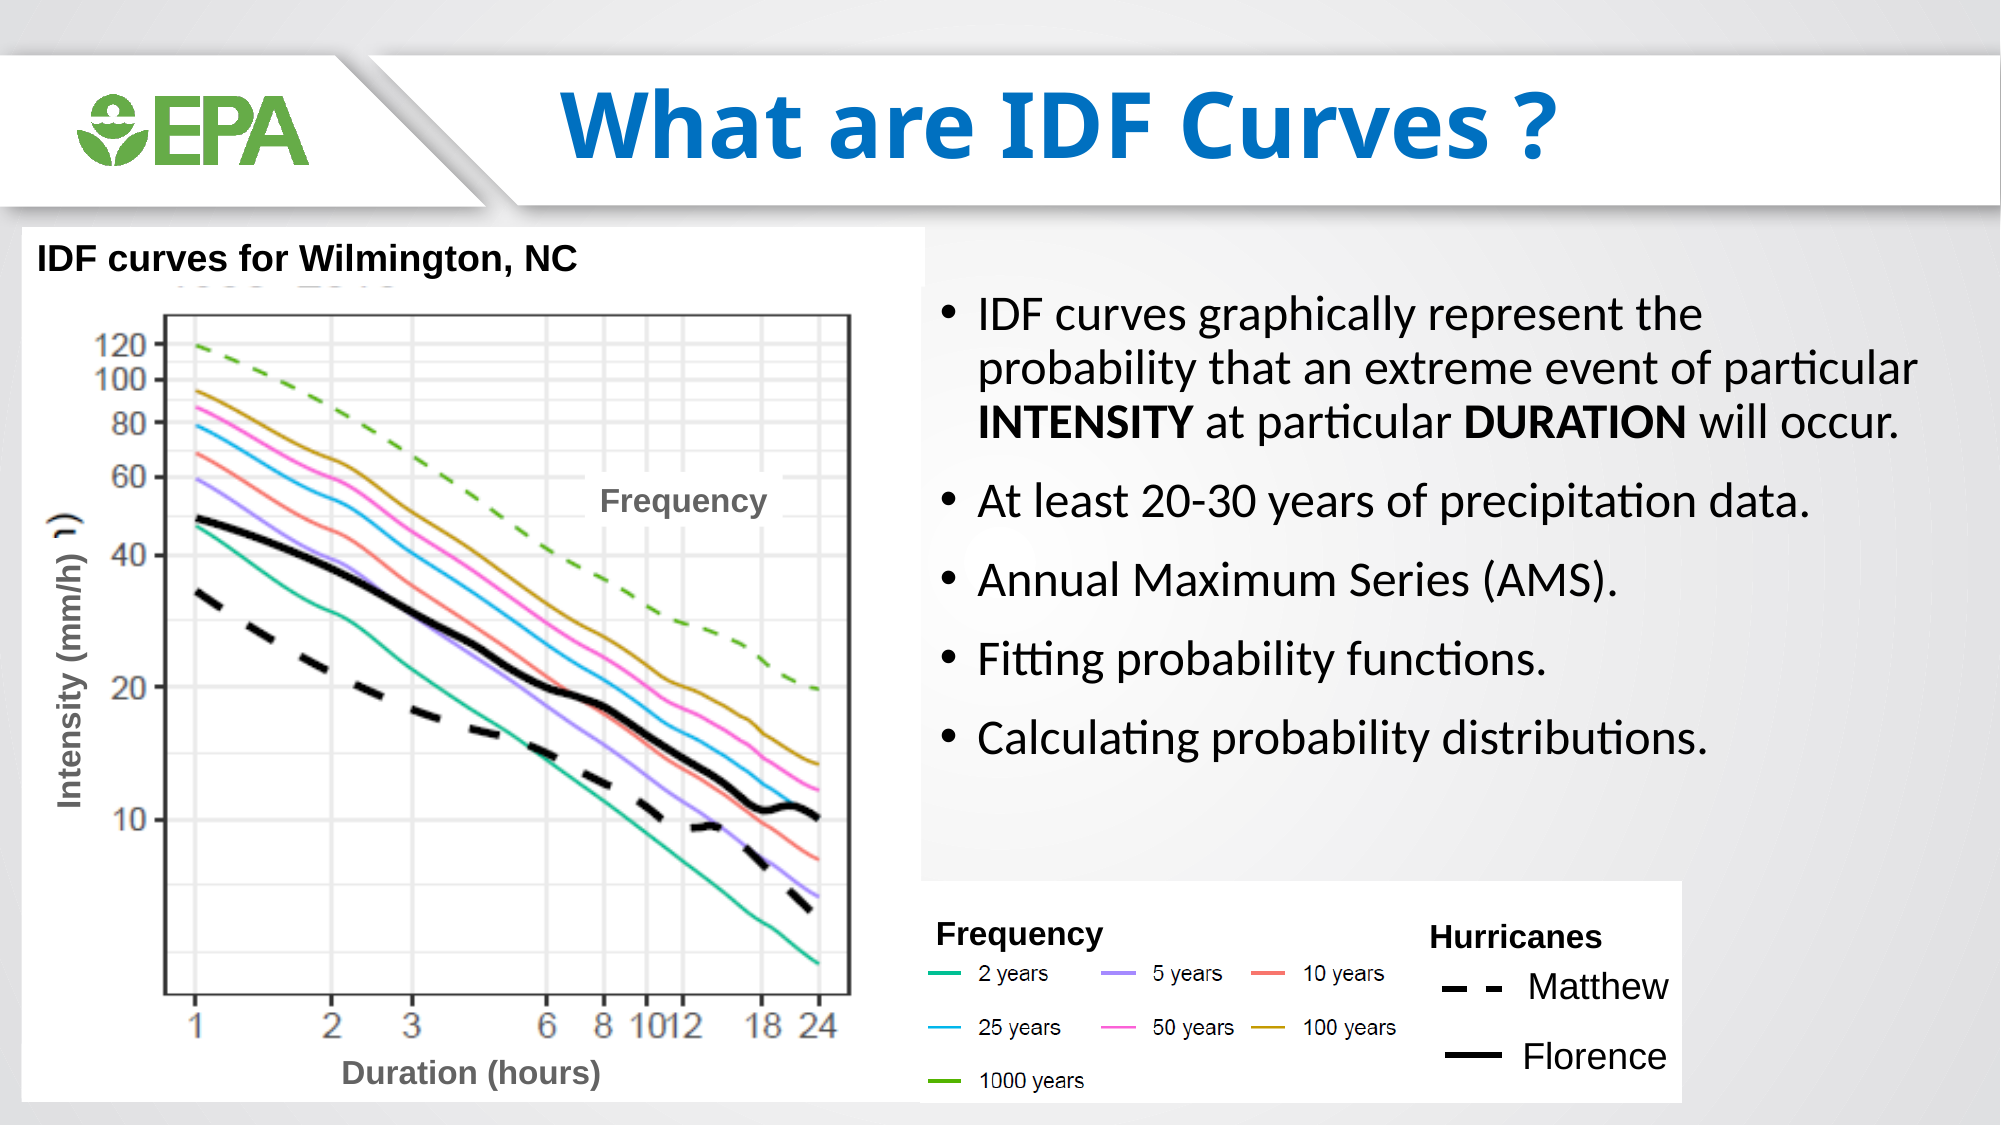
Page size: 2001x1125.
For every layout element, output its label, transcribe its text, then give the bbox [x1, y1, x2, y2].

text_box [21, 226, 925, 1111]
title What are IDF Curves ? [544, 55, 2000, 203]
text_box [925, 882, 1685, 1102]
picture [77, 94, 309, 166]
list IDF curves graphically represent the probability that an extreme event of particular INTENSITY at particular DURATION will occur. At least 20-30 years of precipitation data. Annual Maximum Series (AMS). Fitting probability functions. Calculating probability distributions. [925, 280, 1949, 1013]
